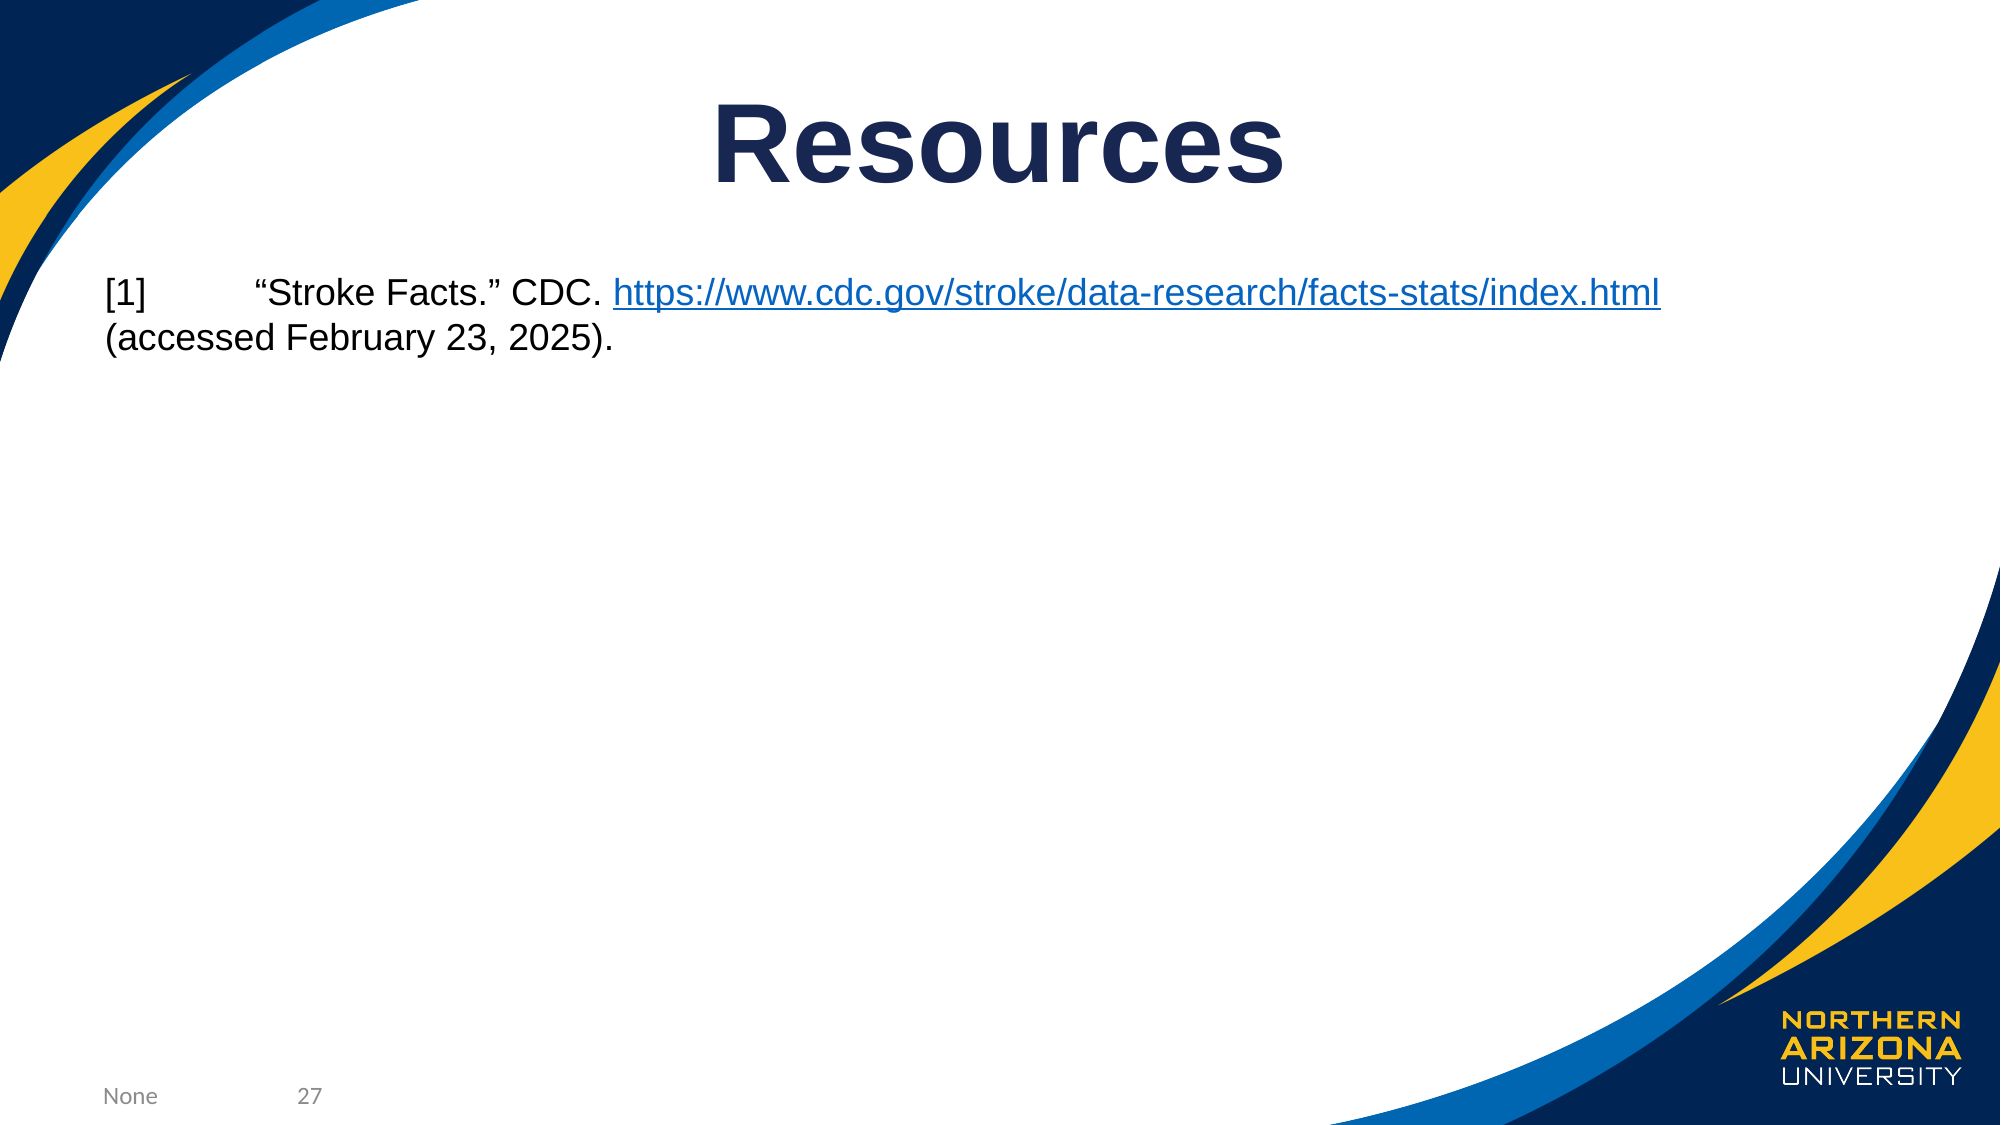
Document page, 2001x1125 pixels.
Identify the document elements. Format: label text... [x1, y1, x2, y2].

picture [1243, 494, 2000, 1125]
picture [0, 0, 523, 432]
slide_number 27 [261, 1065, 338, 1125]
footer None [0, 1065, 261, 1125]
title Resources [523, 36, 1862, 255]
text_box [1] “Stroke Facts.” CDC. https://www.cdc.gov/stroke/data-research/facts-stats/index.html (accessed February 23, 2025). [523, 261, 1780, 366]
